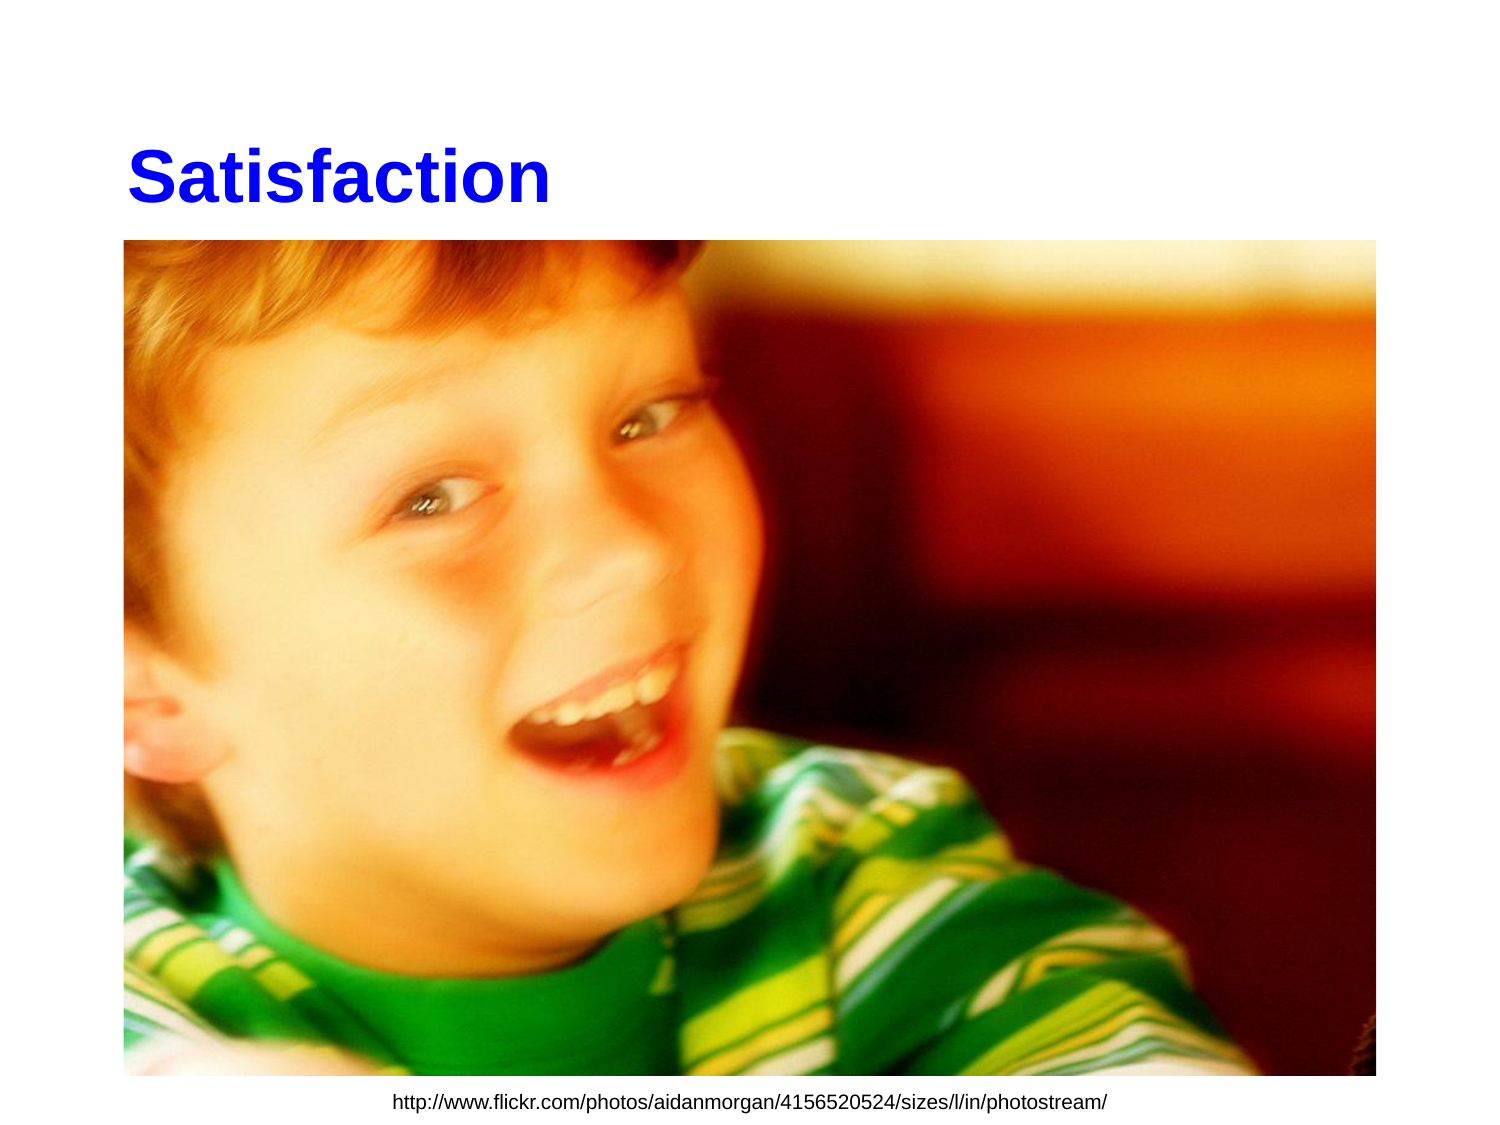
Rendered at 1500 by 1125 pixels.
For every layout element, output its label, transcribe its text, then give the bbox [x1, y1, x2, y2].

text_box [123, 240, 1377, 1076]
title Satisfaction [75, 14, 1425, 233]
text_box http://www.flickr.com/photos/aidanmorgan/4156520524/sizes/l/in/photostream/ [56, 1076, 1443, 1125]
